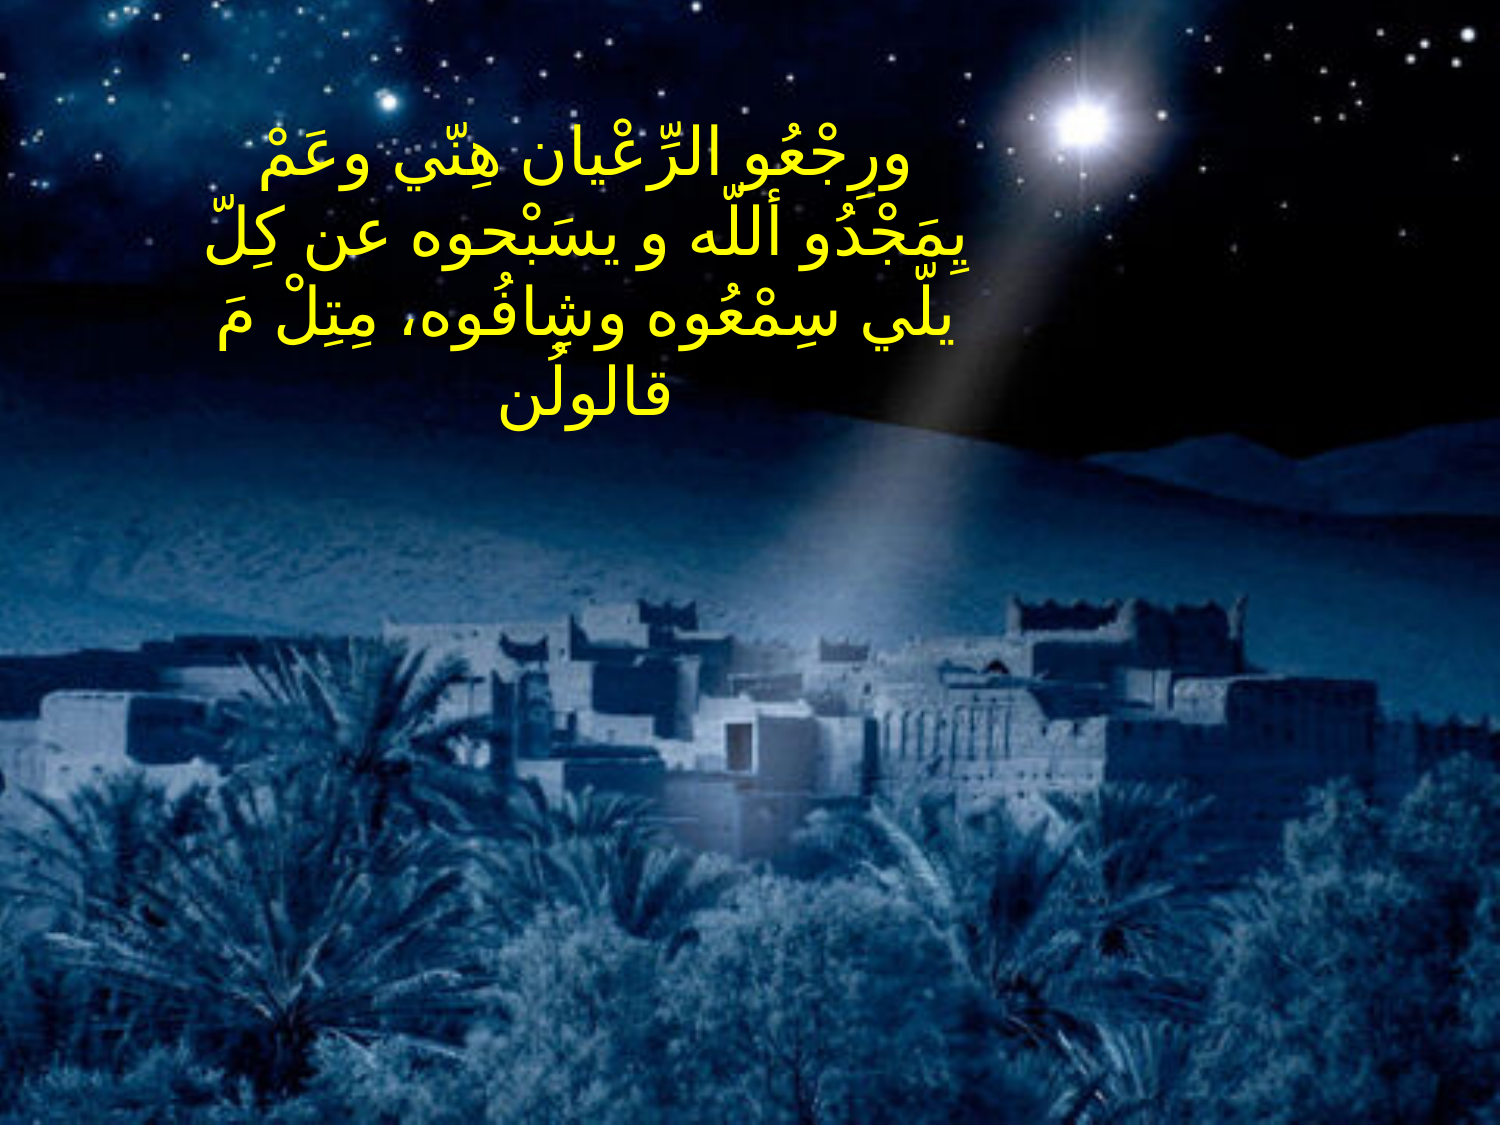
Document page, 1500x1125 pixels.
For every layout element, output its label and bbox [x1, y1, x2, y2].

list [0, 0, 1500, 1125]
